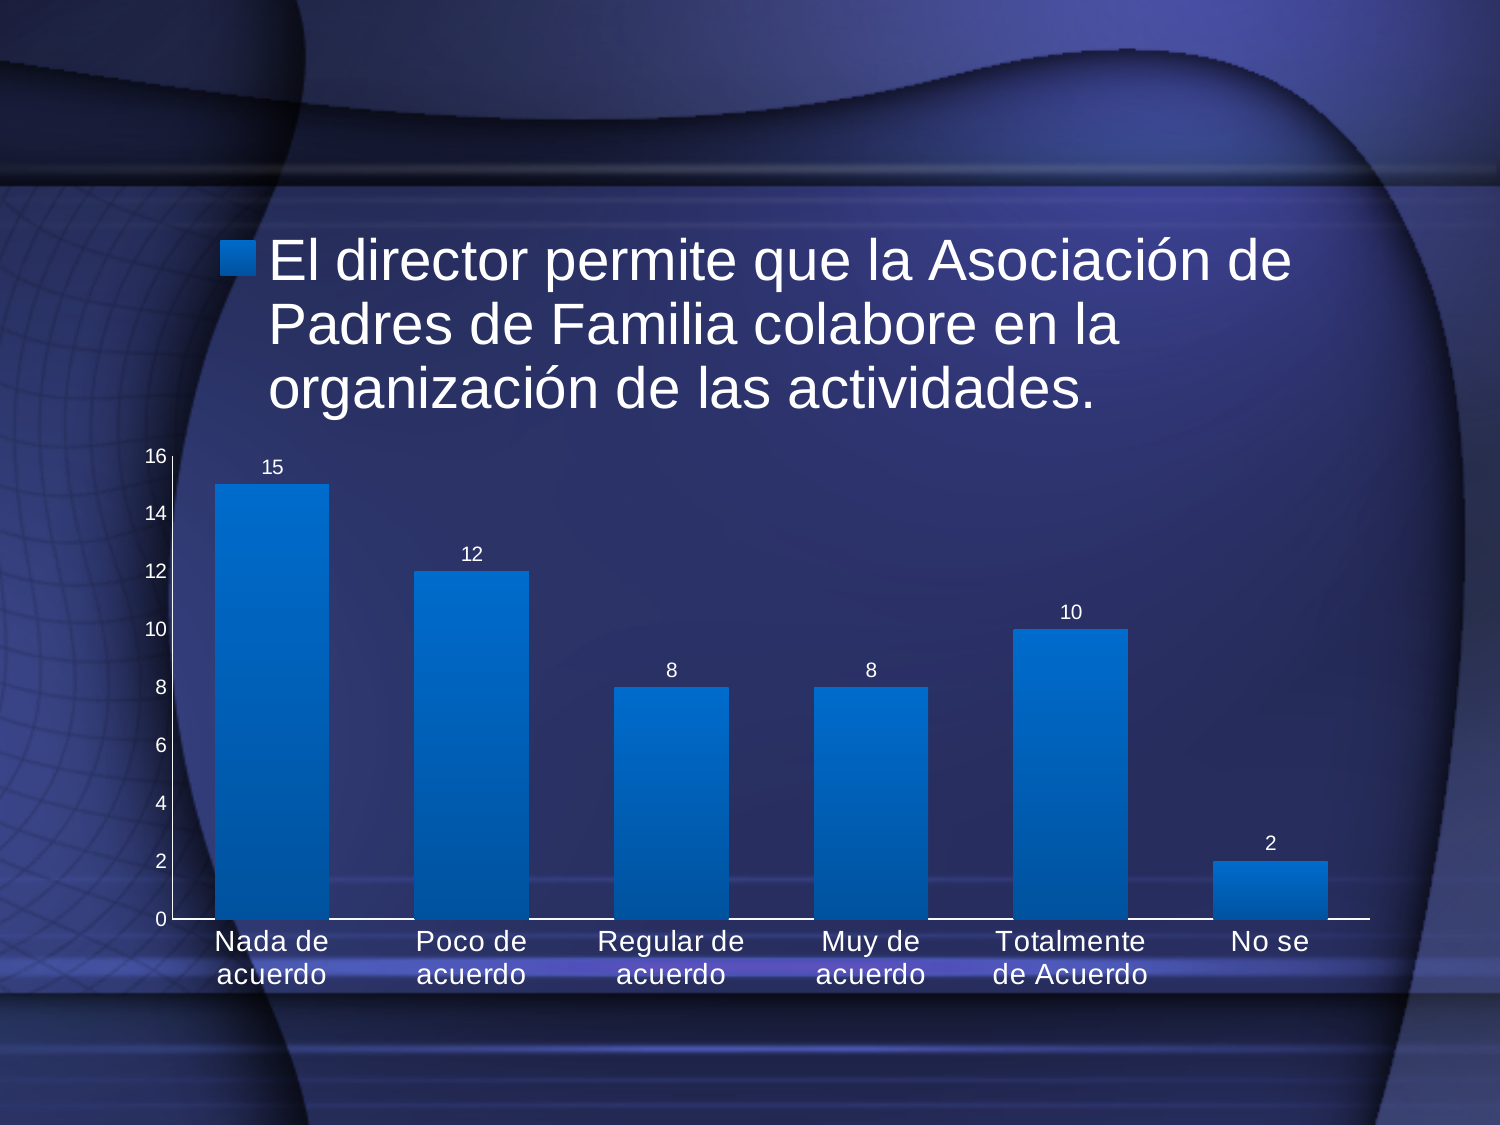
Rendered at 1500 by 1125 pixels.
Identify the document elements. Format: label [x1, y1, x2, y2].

picture [0, 0, 1500, 1125]
chart [123, 172, 1400, 1012]
